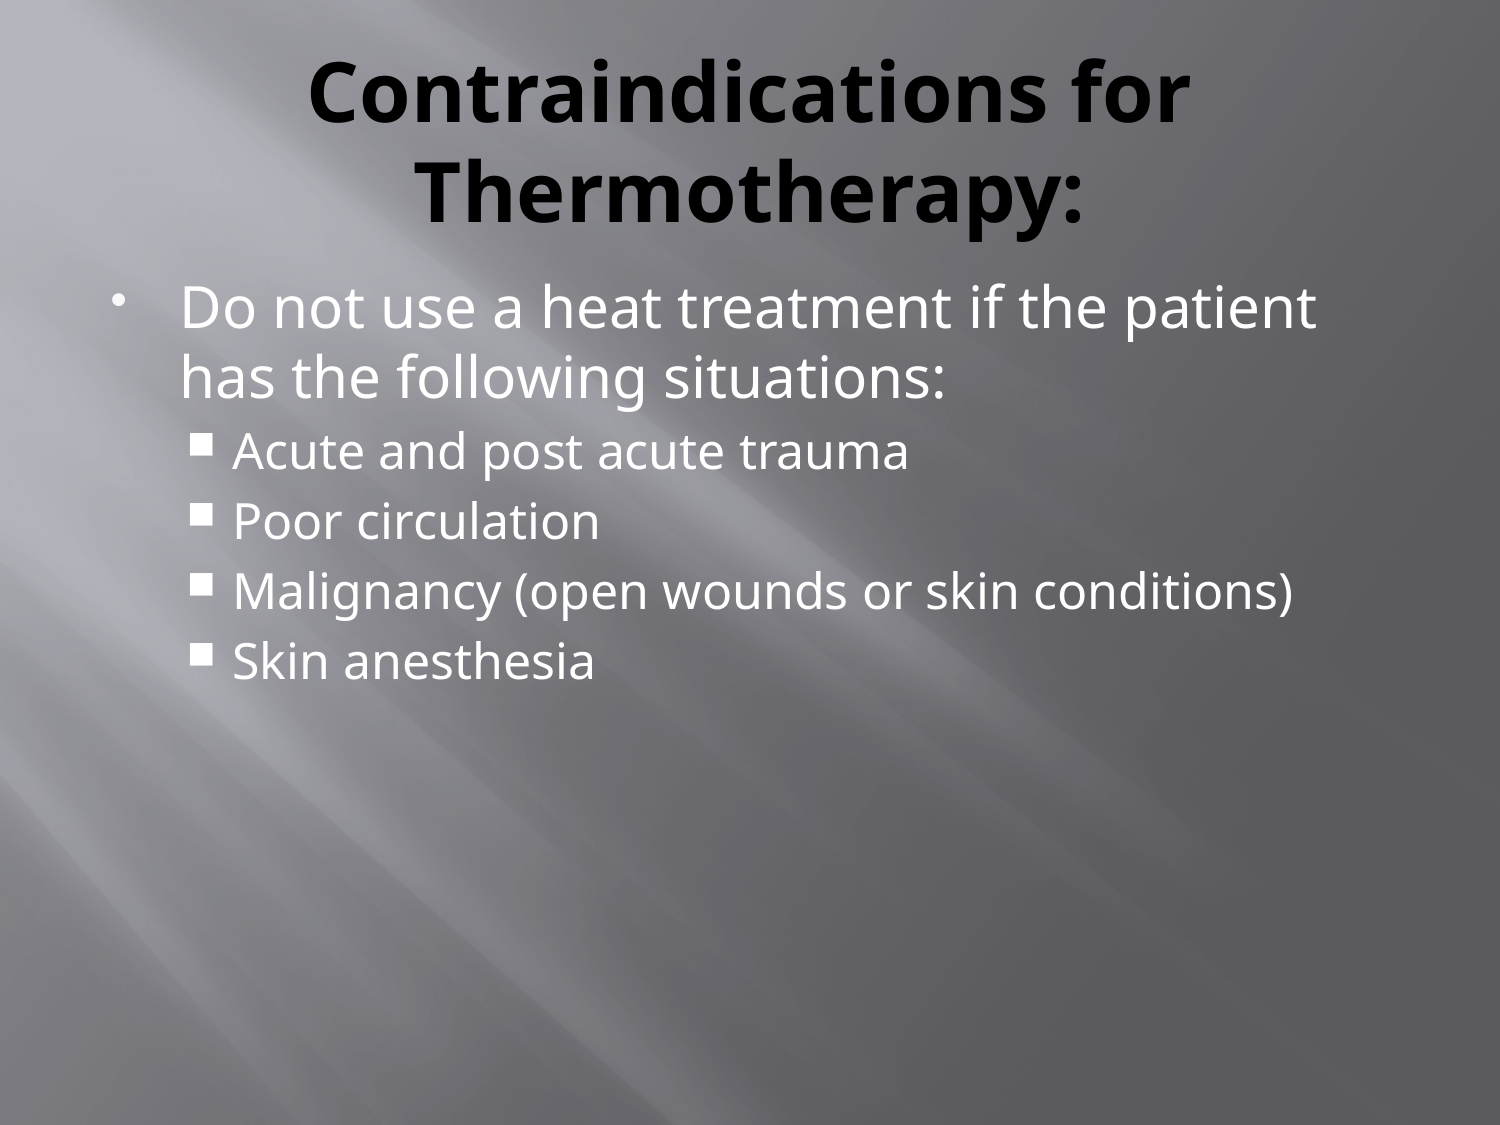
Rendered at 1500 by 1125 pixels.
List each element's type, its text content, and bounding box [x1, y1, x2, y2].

list Do not use a heat treatment if the patient has the following situations: Acute and post acute trauma Poor circulation Malignancy (open wounds or skin conditions) Skin anesthesia [75, 262, 1425, 1035]
title Contraindications for Thermotherapy: [75, 45, 1425, 233]
